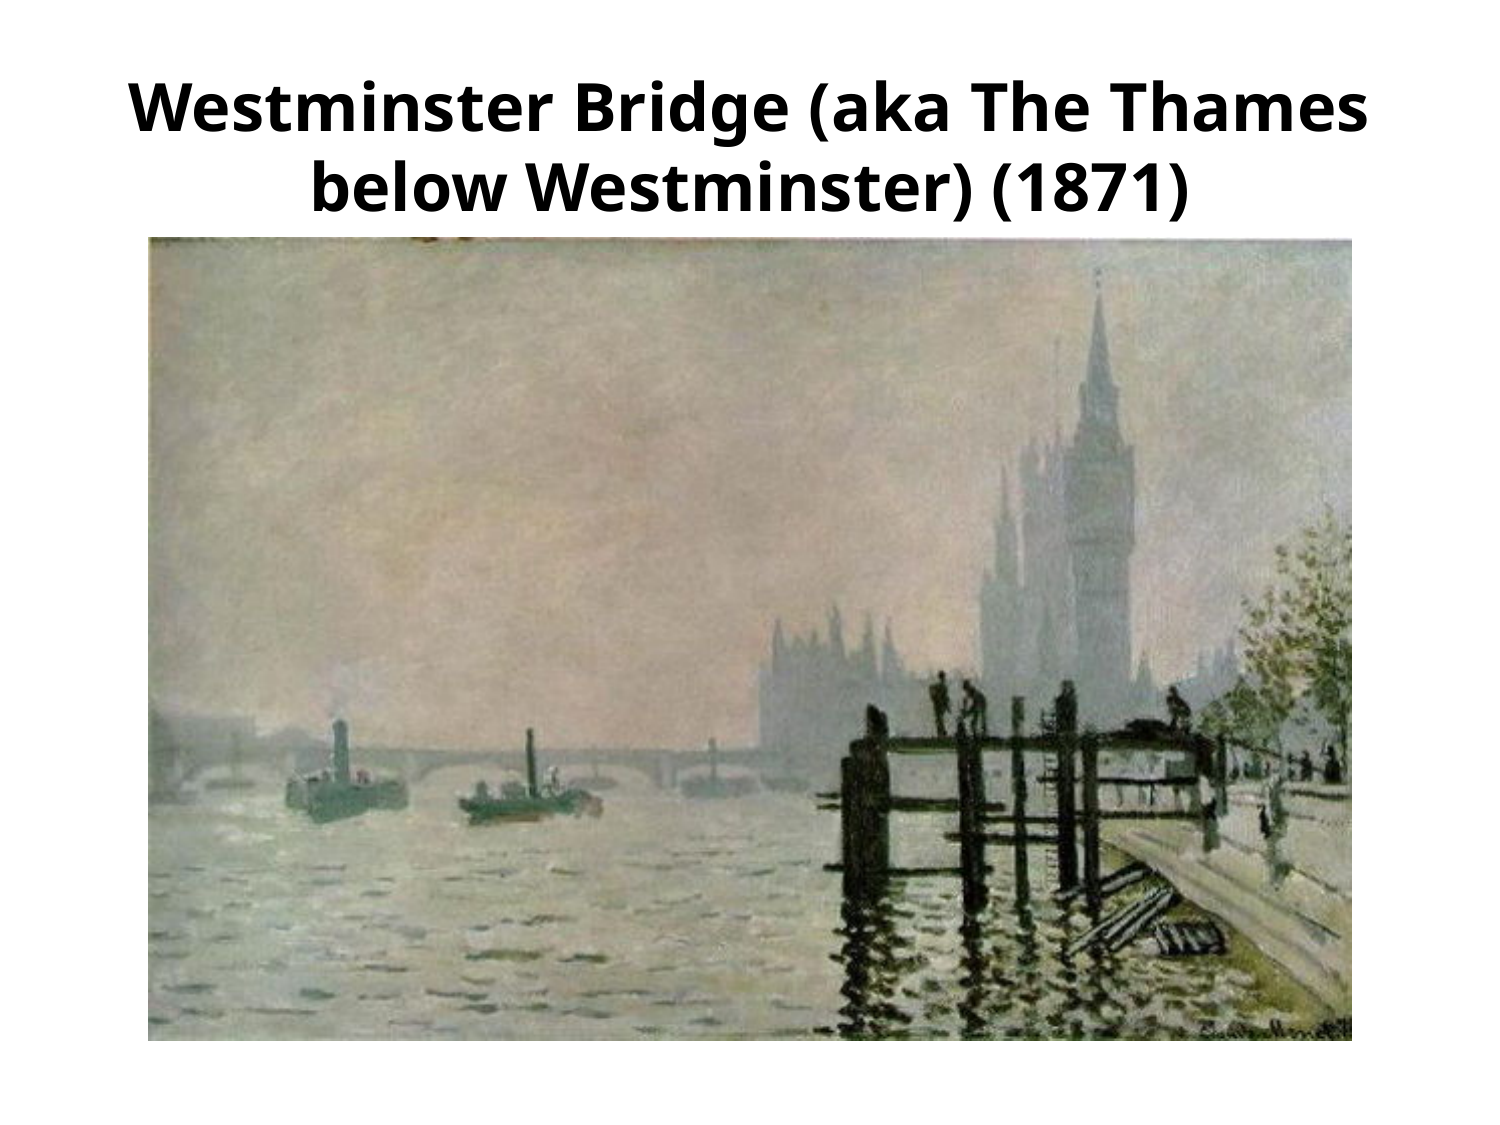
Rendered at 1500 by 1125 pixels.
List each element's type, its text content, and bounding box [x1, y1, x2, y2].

title Westminster Bridge (aka The Thames below Westminster) (1871) [75, 45, 1425, 325]
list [148, 237, 1352, 1041]
